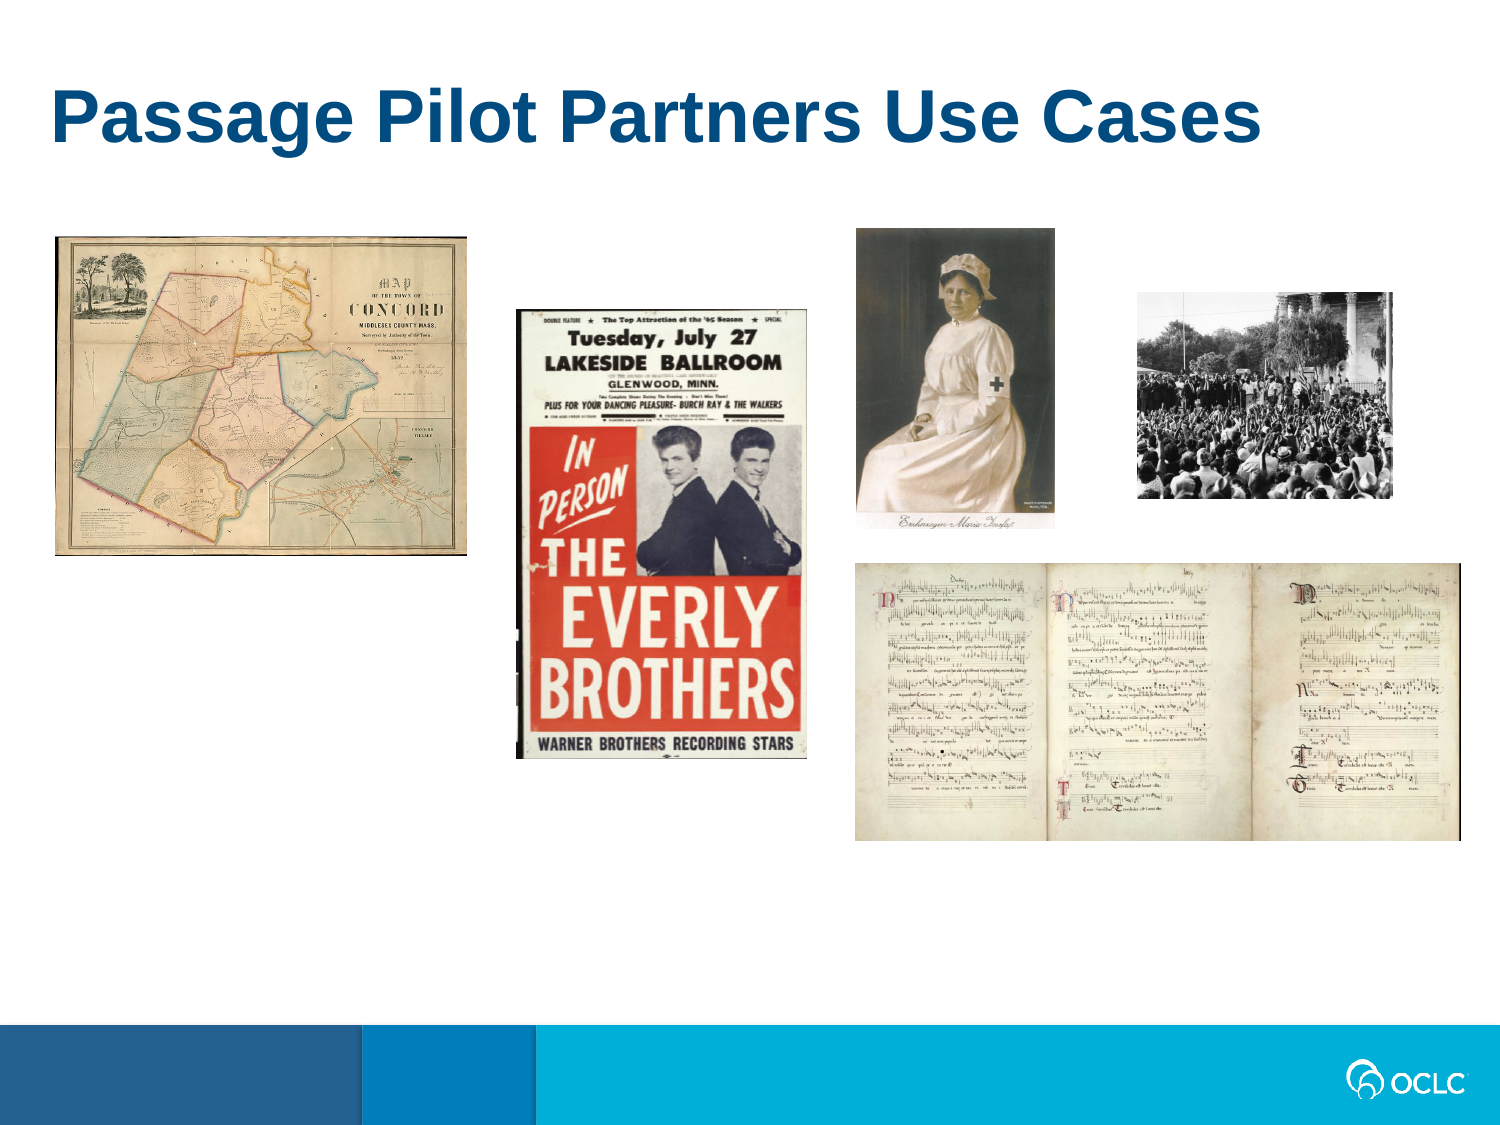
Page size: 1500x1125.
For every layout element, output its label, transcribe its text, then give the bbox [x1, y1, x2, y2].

picture [55, 234, 467, 556]
picture [515, 309, 807, 759]
picture [856, 228, 1055, 529]
picture [855, 562, 1461, 842]
text_box Passage Pilot Partners Use Cases [36, 60, 1421, 174]
picture [1137, 292, 1393, 499]
